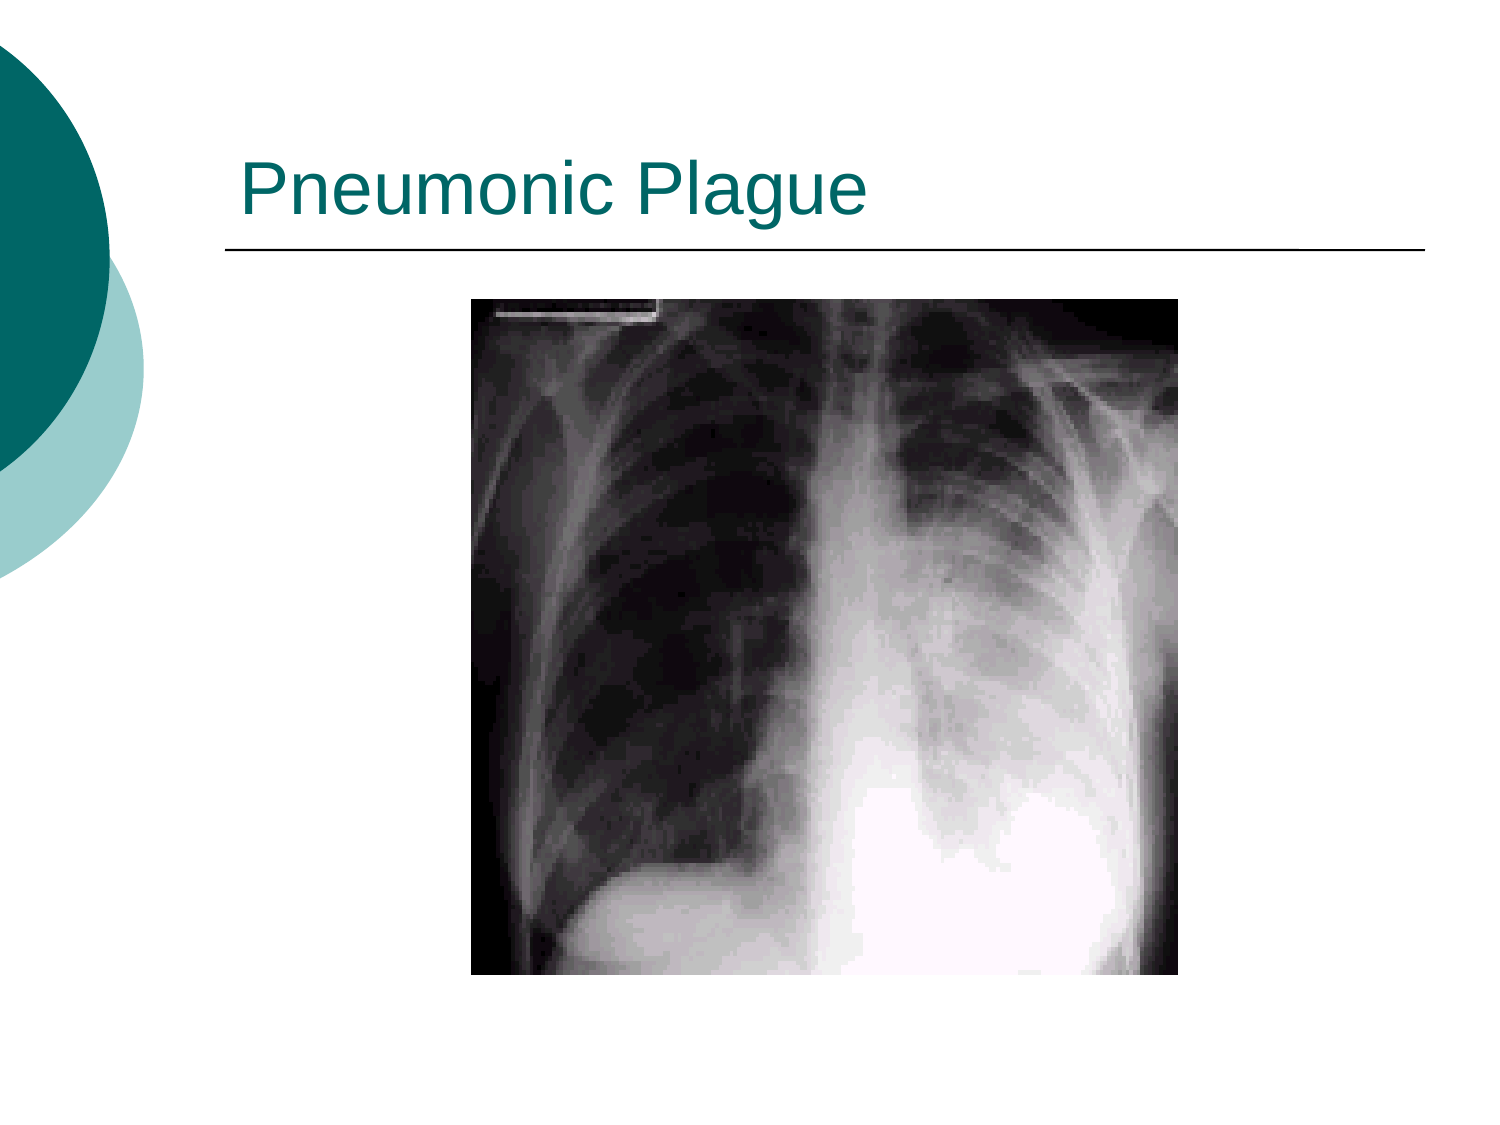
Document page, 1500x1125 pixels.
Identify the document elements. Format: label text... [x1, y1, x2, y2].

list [471, 299, 1178, 975]
title Pneumonic Plague [224, 49, 1425, 237]
